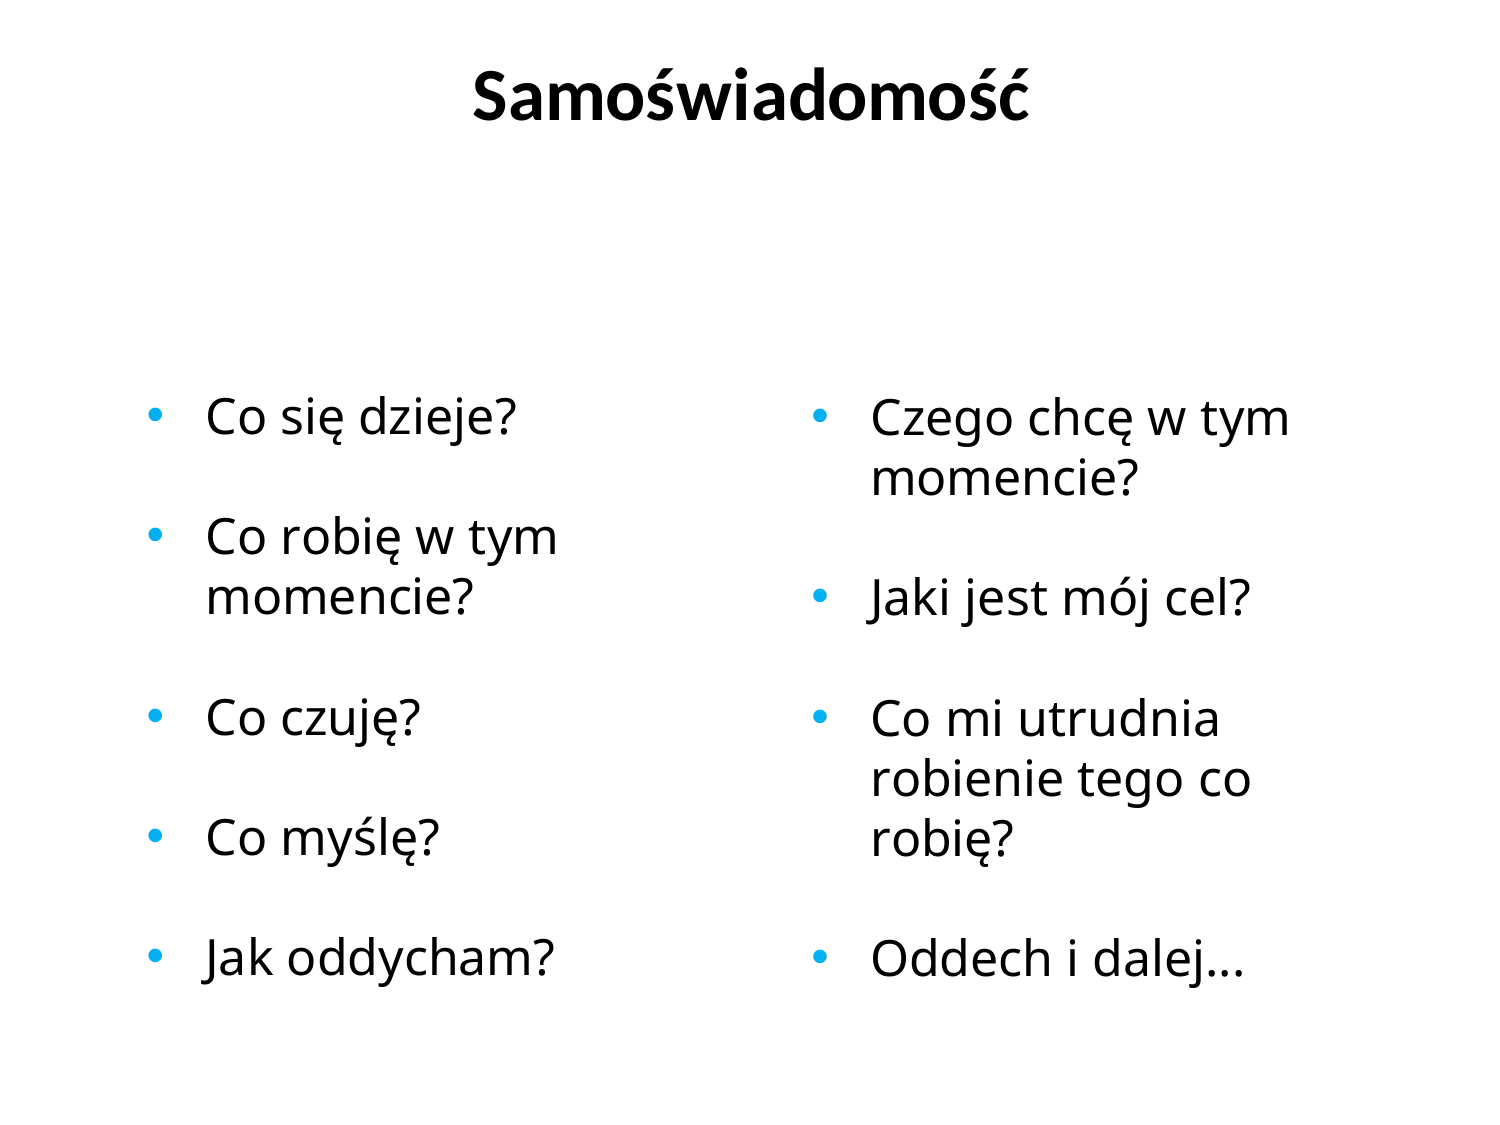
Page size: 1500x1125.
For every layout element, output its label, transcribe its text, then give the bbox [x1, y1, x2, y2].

title Samoświadomość [75, 0, 1425, 185]
text_box Co się dzieje? Co robię w tym momencie? Co czuję? Co myślę? Jak oddycham? [144, 384, 610, 986]
text_box Czego chcę w tym momencie? Jaki jest mój cel? Co mi utrudnia robienie tego co robię? Oddech i dalej... [809, 385, 1303, 987]
